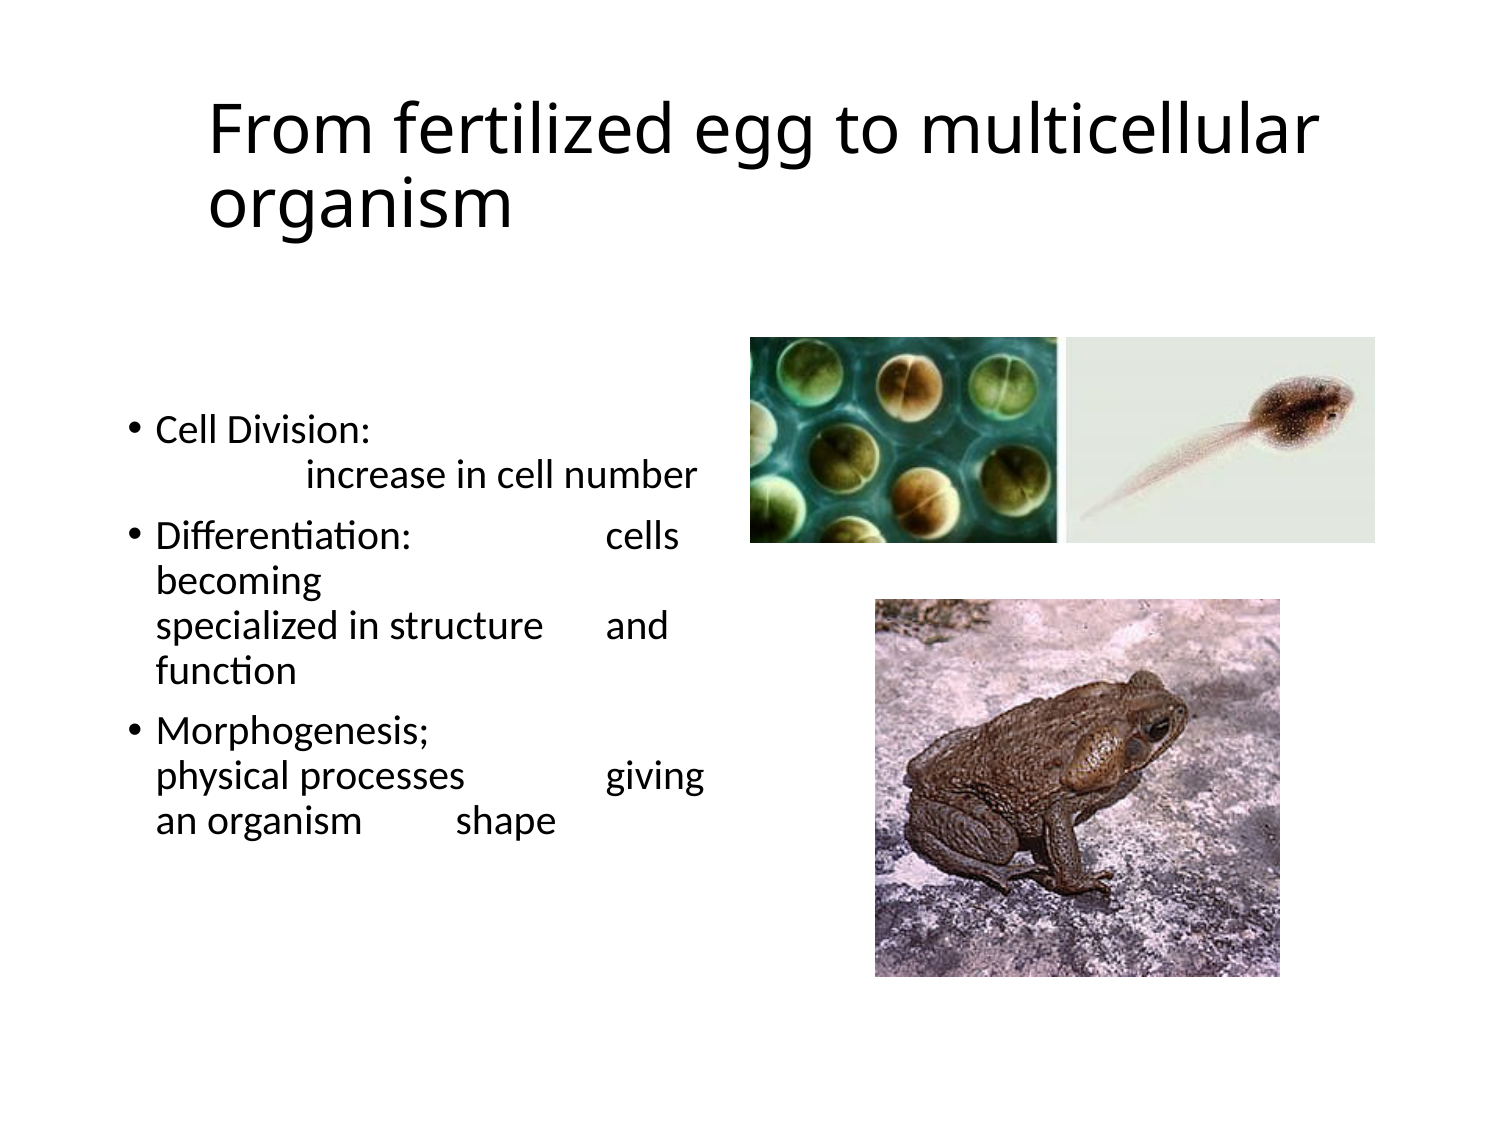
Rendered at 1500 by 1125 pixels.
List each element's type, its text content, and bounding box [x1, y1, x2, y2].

list Cell Division: increase in cell number Differentiation: cells becoming specialized in structure and function Morphogenesis; physical processes giving an organism shape [112, 399, 738, 1000]
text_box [749, 337, 1375, 543]
title From fertilized egg to multicellular organism [192, 75, 1468, 263]
picture [874, 599, 1280, 977]
